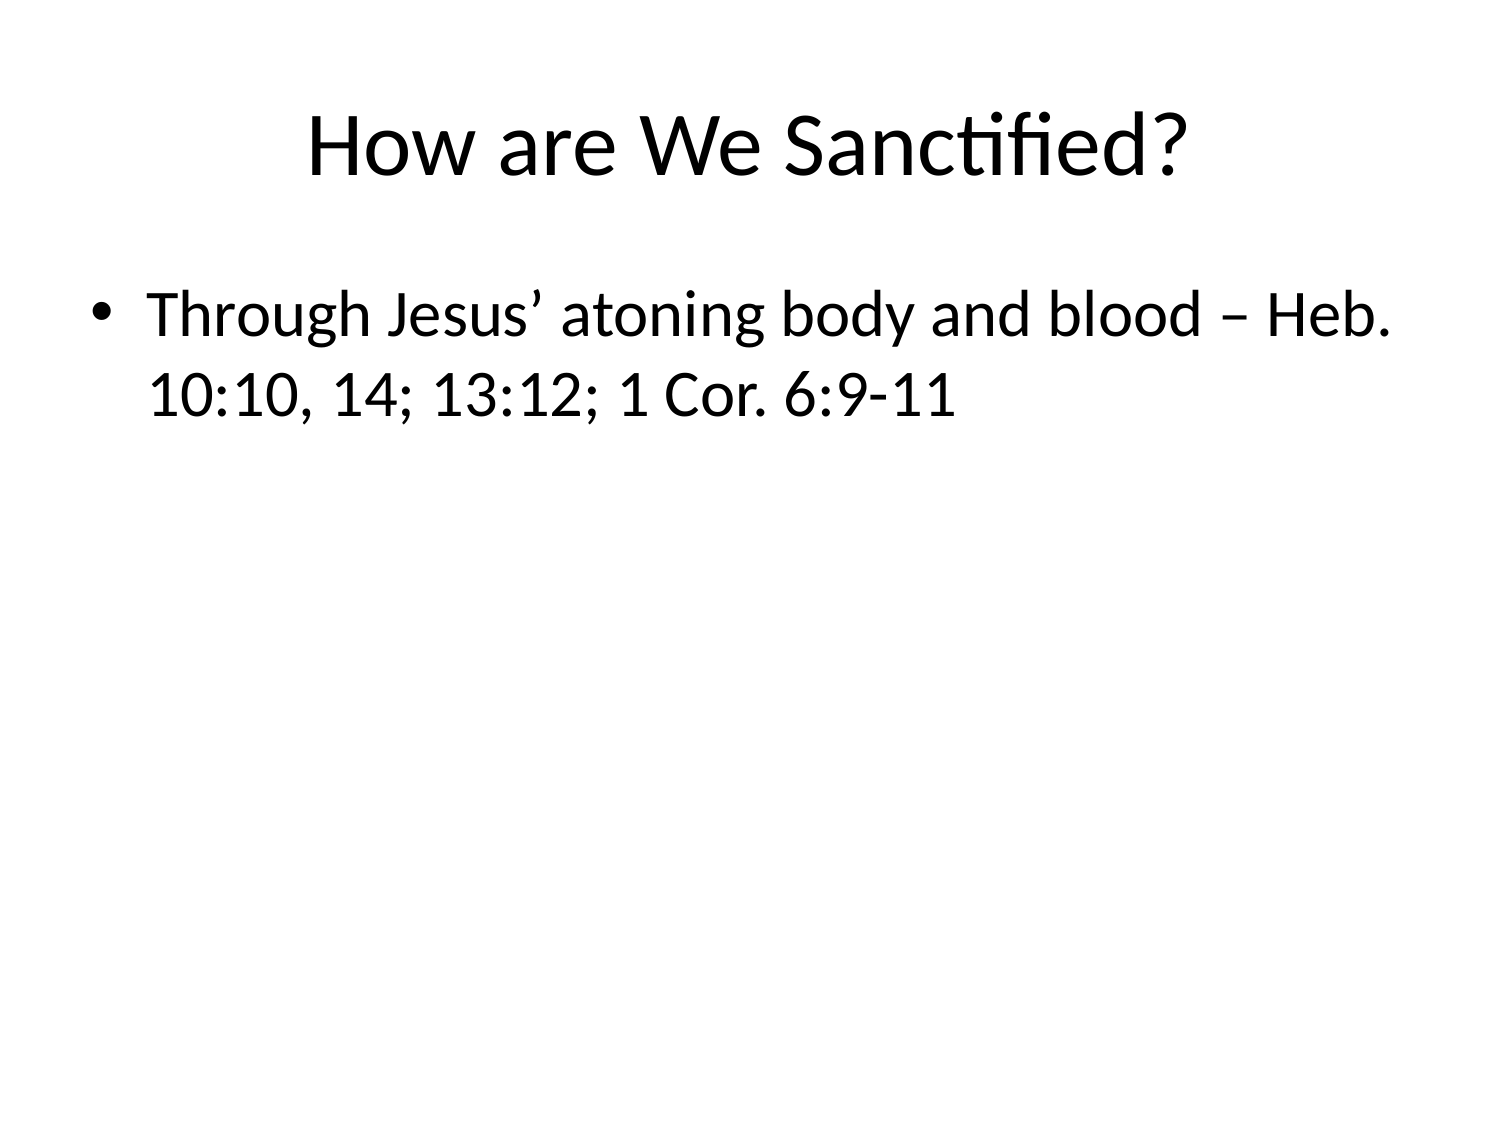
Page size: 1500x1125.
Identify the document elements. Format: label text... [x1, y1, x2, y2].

list Through Jesus’ atoning body and blood – Heb. 10:10, 14; 13:12; 1 Cor. 6:9-11 [75, 262, 1425, 1005]
title How are We Sanctified? [75, 45, 1425, 233]
